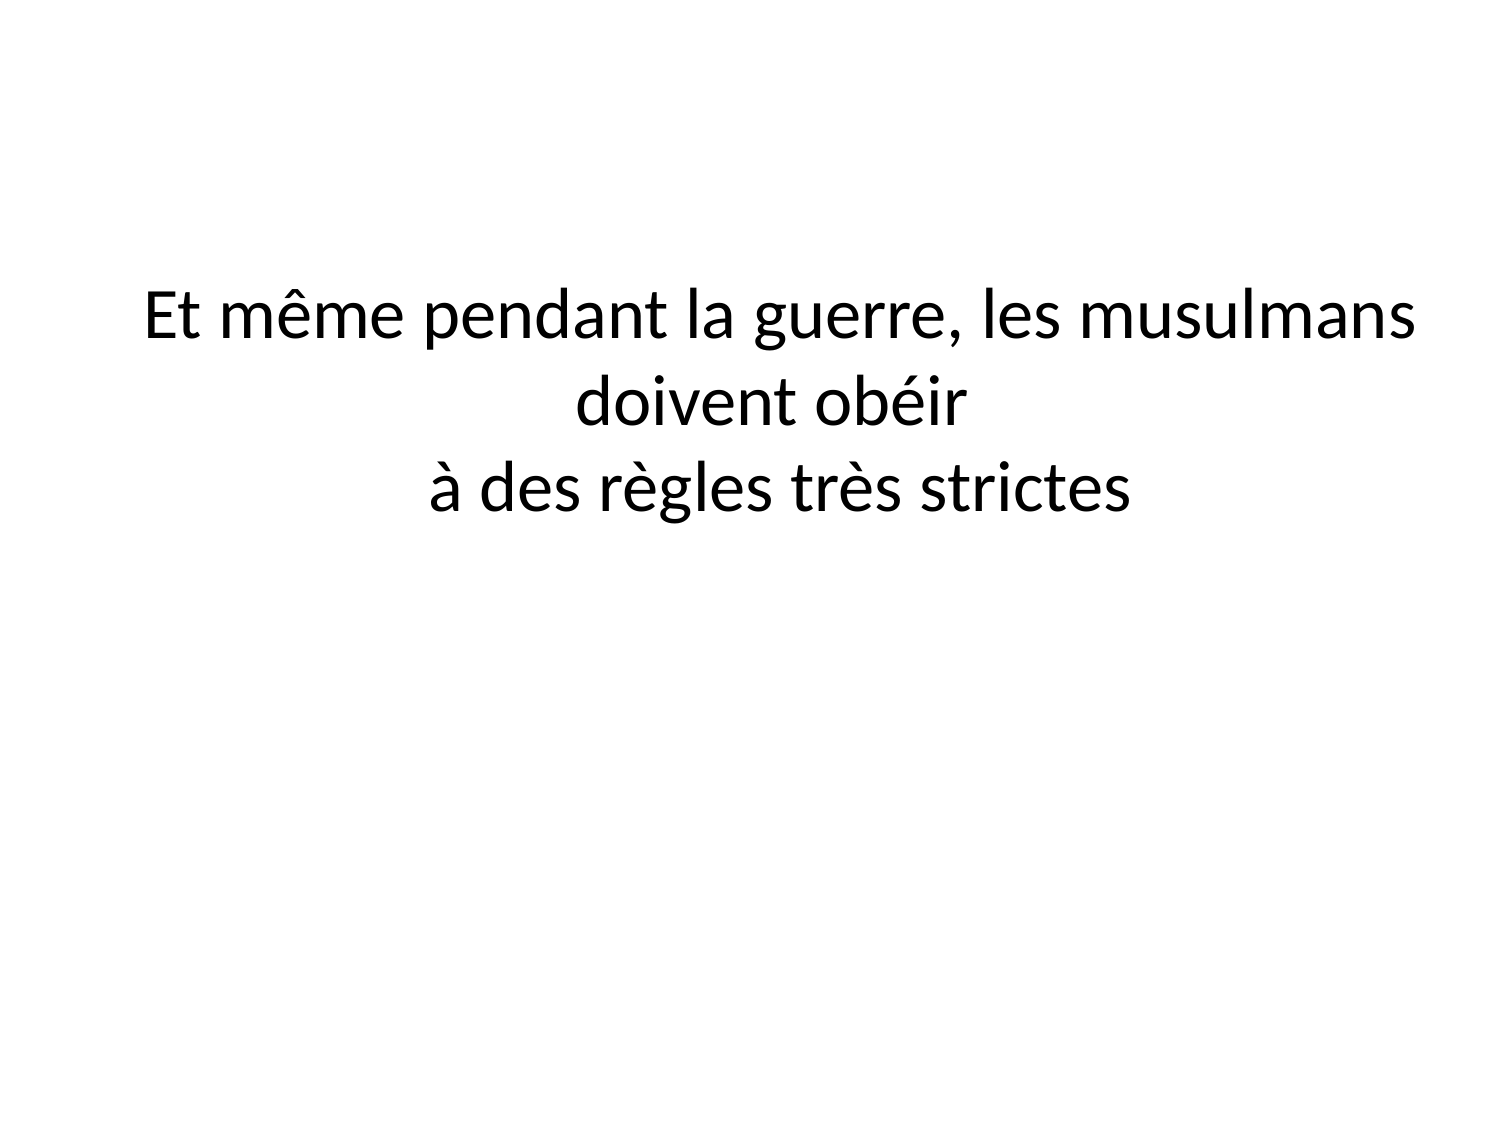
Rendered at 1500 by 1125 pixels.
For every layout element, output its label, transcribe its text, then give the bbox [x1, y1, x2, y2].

title Et même pendant la guerre, les musulmans doivent obéir à des règles très strictes [105, 257, 1456, 622]
